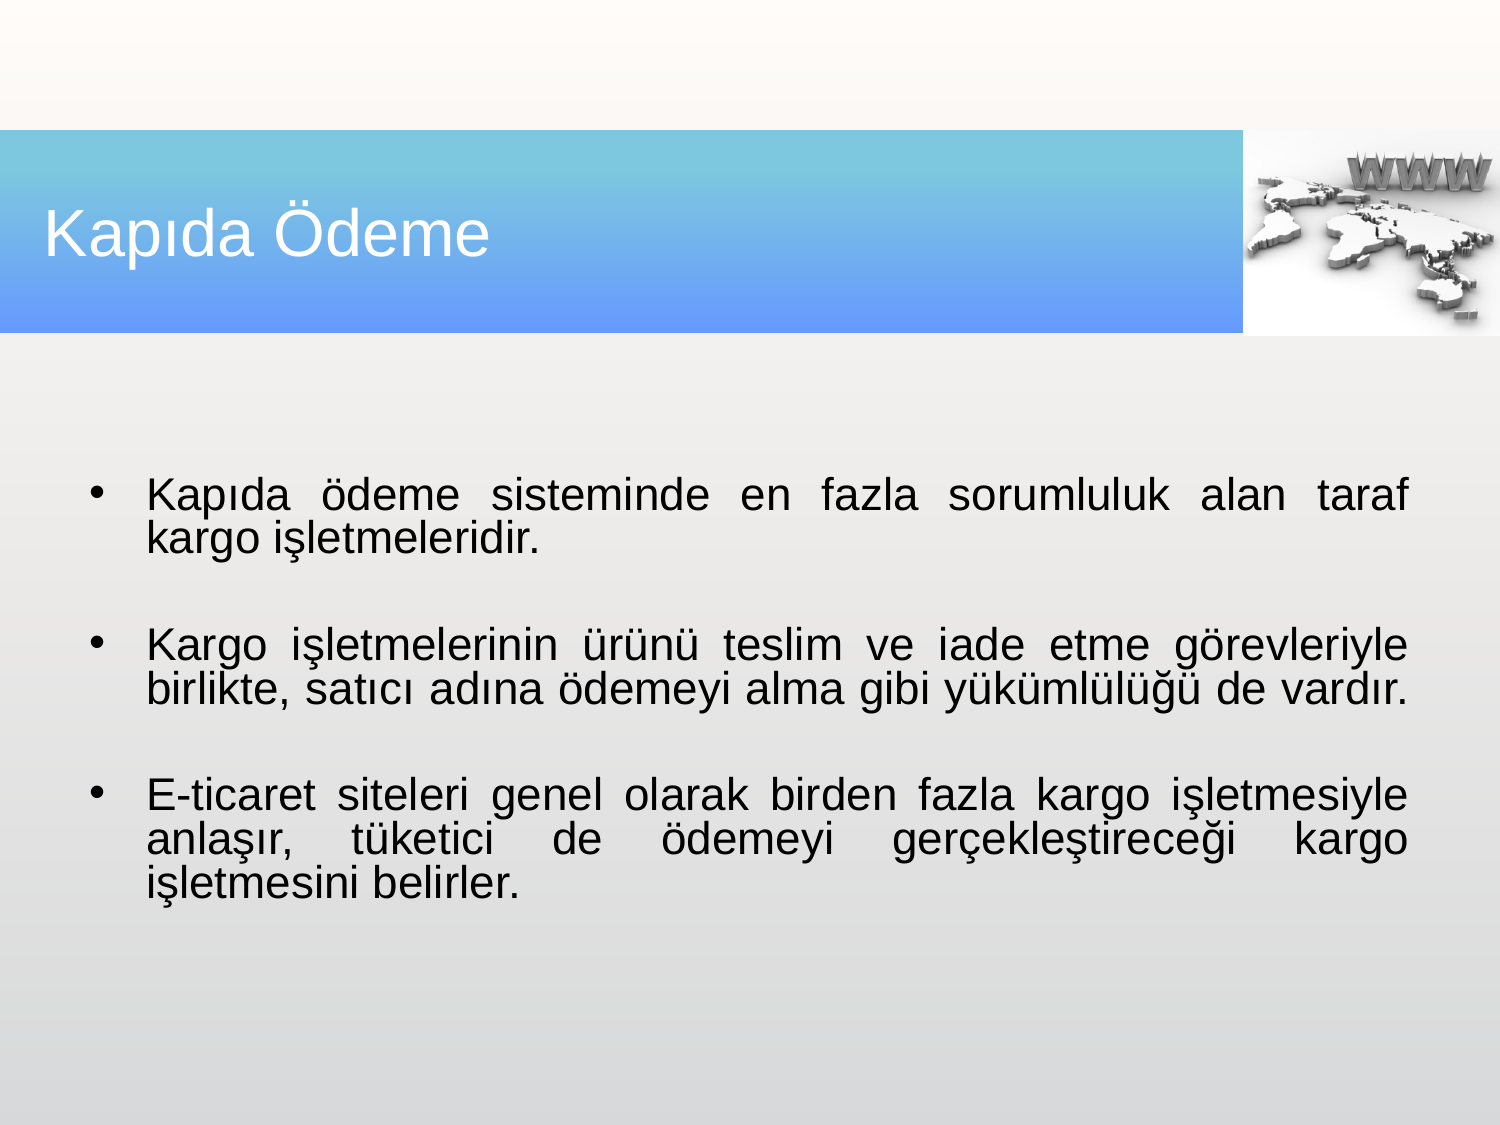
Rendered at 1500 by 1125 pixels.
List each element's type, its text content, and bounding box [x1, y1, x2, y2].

title Kapıda Ödeme [29, 136, 1235, 324]
picture [1243, 130, 1500, 336]
list Kapıda ödeme sisteminde en fazla sorumluluk alan taraf kargo işletmeleridir. Kargo işletmelerinin ürünü teslim ve iade etme görevleriyle birlikte, satıcı adına ödemeyi alma gibi yükümlülüğü de vardır. E-ticaret siteleri genel olarak birden fazla kargo işletmesiyle anlaşır, tüketici de ödemeyi gerçekleştireceği kargo işletmesini belirler. [75, 377, 1425, 1005]
